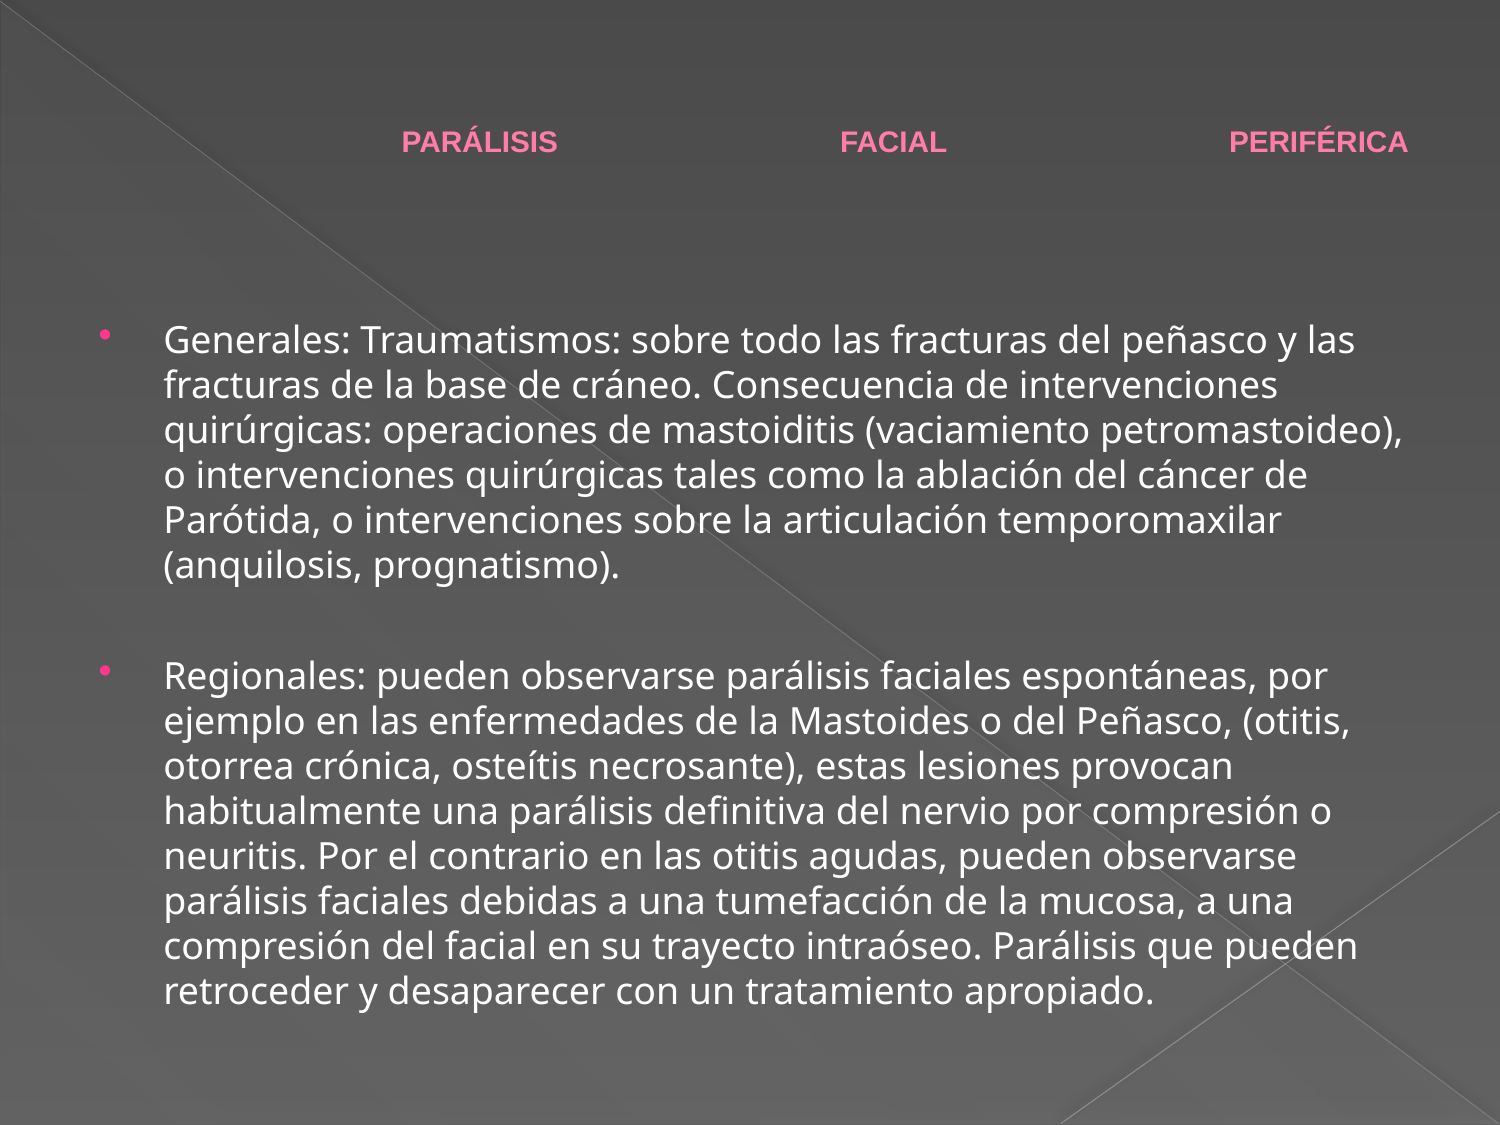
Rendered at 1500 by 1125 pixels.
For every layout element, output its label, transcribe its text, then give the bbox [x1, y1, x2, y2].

title PARÁLISIS FACIAL PERIFÉRICA [75, 43, 1425, 274]
list Generales: Traumatismos: sobre todo las fracturas del peñasco y las fracturas de la base de cráneo. Consecuencia de intervenciones quirúrgicas: operaciones de mastoiditis (vaciamiento petromastoideo), o intervenciones quirúrgicas tales como la ablación del cáncer de Parótida, o intervenciones sobre la articulación temporomaxilar (anquilosis, prognatismo). Regionales: pueden observarse parálisis faciales espontáneas, por ejemplo en las enfermedades de la Mastoides o del Peñasco, (otitis, otorrea crónica, osteítis necrosante), estas lesiones provocan habitualmente una parálisis definitiva del nervio por compresión o neuritis. Por el contrario en las otitis agudas, pueden observarse parálisis faciales debidas a una tumefacción de la mucosa, a una compresión del facial en su trayecto intraóseo. Parálisis que pueden retroceder y desaparecer con un tratamiento apropiado. [75, 308, 1425, 1059]
